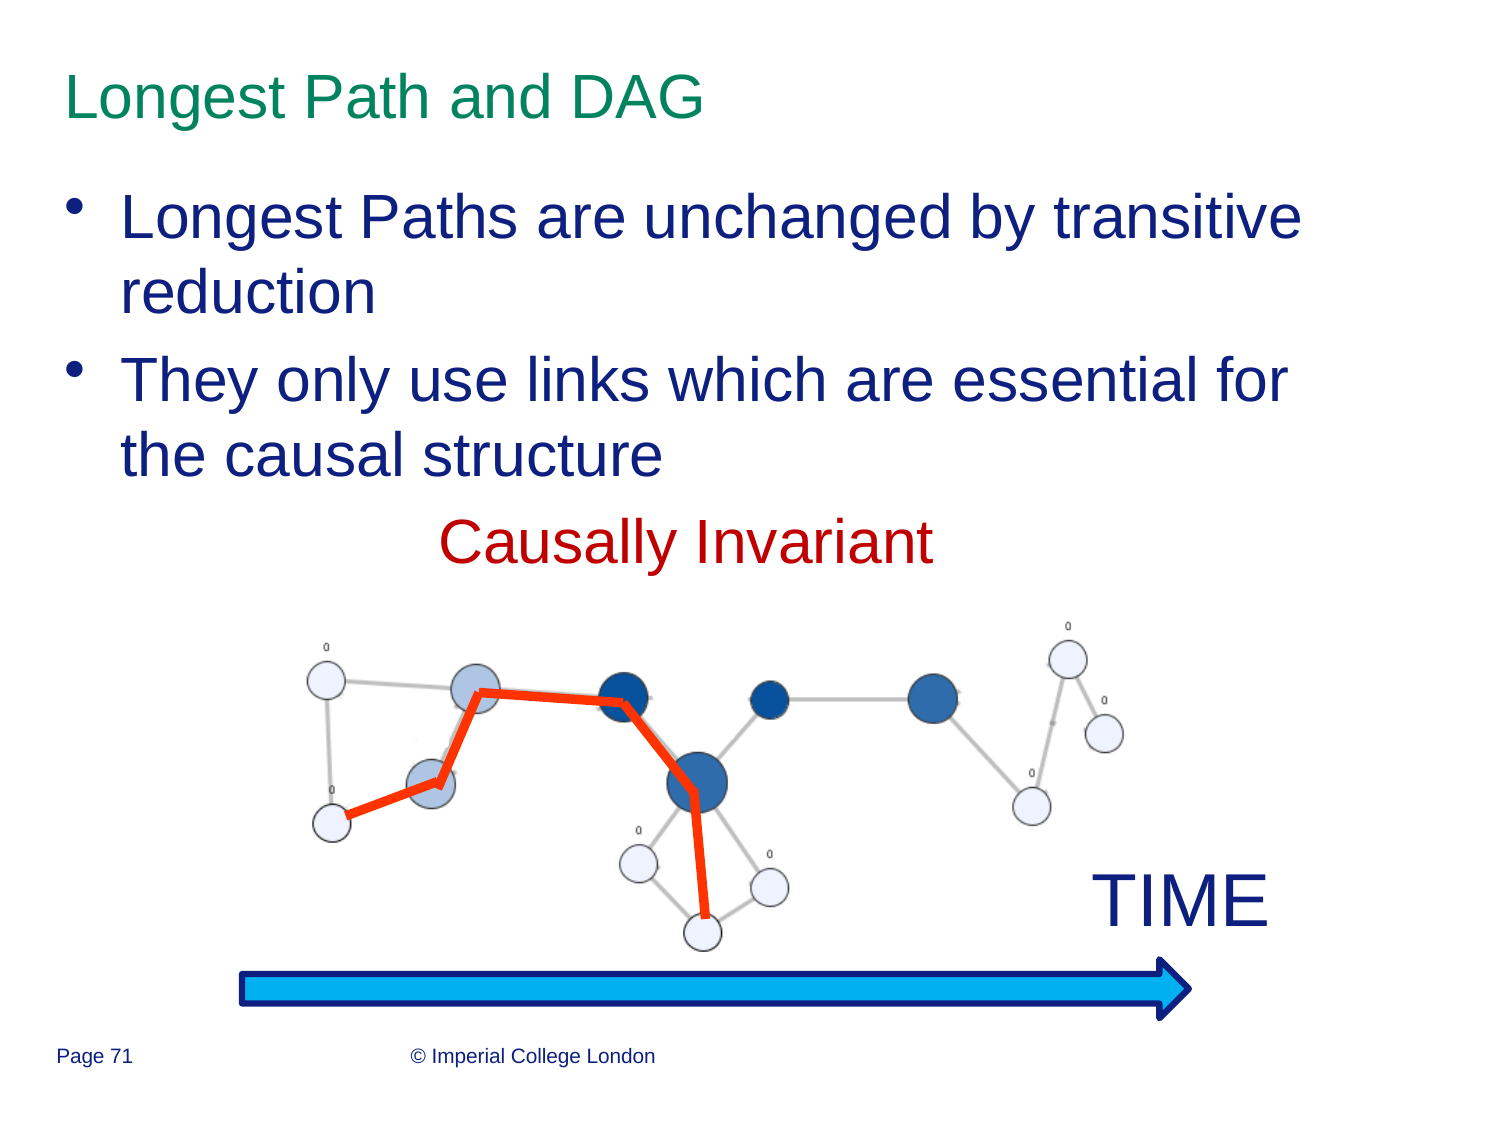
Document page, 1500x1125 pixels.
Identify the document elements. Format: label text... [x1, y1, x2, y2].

list Longest Paths are unchanged by transitive reduction They only use links which are essential for the causal structure Causally Invariant [48, 168, 1325, 844]
picture [292, 587, 1139, 843]
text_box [478, 692, 624, 703]
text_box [345, 781, 438, 817]
footer © Imperial College London [395, 1034, 871, 1114]
title Longest Path and DAG [48, 0, 1325, 168]
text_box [241, 843, 1288, 1019]
slide_number Page 71 [40, 1034, 392, 1114]
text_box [693, 788, 706, 920]
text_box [622, 702, 694, 793]
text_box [437, 692, 480, 790]
